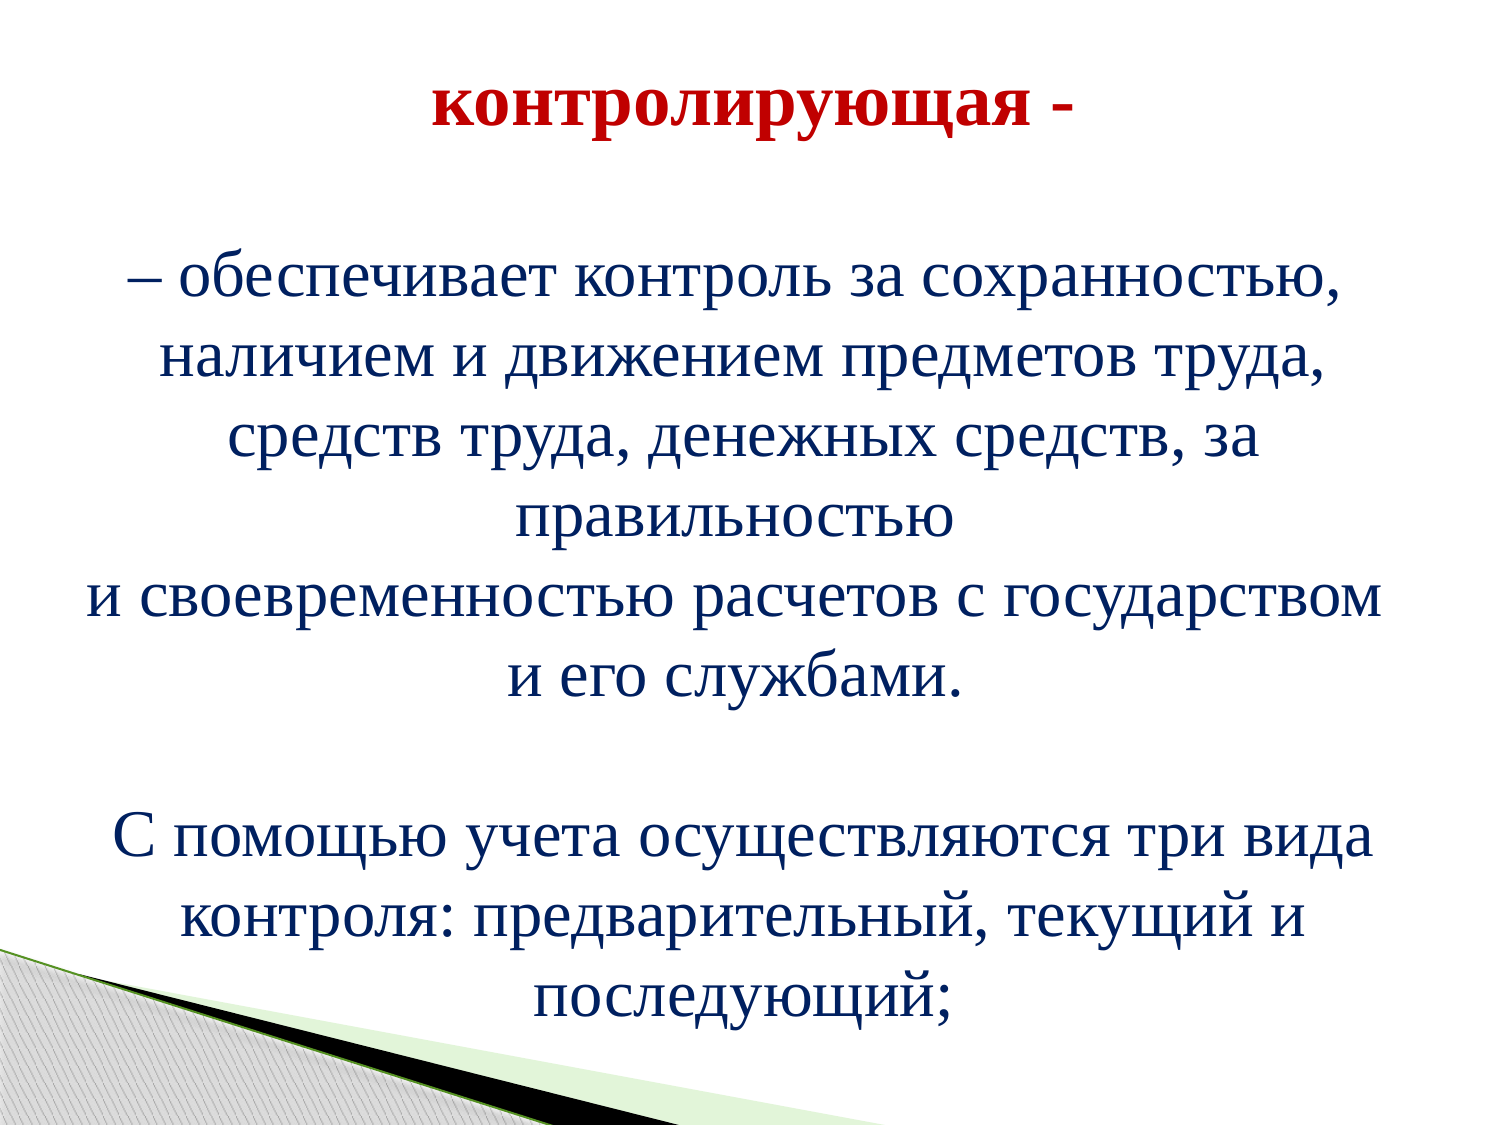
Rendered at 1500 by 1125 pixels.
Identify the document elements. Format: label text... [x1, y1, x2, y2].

text_box контролирующая - – обеспечивает контроль за сохранностью, наличием и движением предметов труда, средств труда, денежных средств, за правильностью и своевременностью расчетов с государством и его службами. С помощью учета осуществляются три вида контроля: предварительный, текущий и последующий; [29, 42, 1459, 1038]
